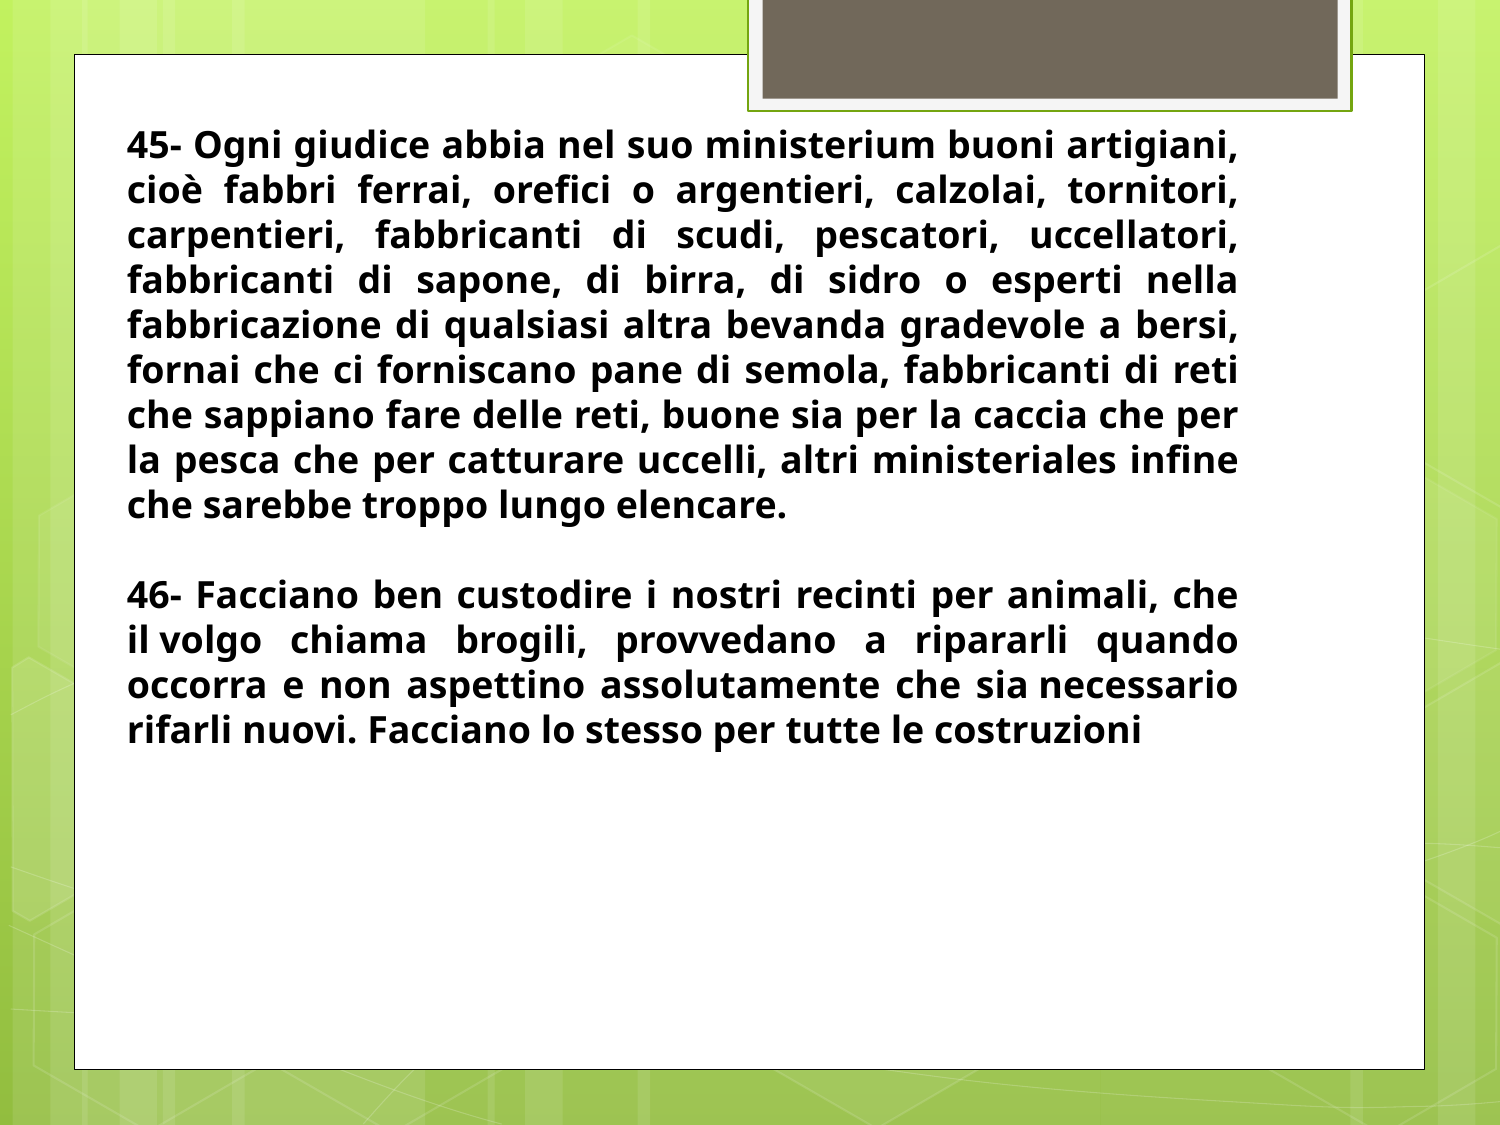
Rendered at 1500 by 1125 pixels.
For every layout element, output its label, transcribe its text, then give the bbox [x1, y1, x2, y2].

text_box 45- Ogni giudice abbia nel suo ministerium buoni artigiani, cioè fabbri ferrai, orefici o argentieri, calzolai, tornitori, carpentieri, fabbricanti di scudi, pescatori, uccellatori, fabbricanti di sapone, di birra, di sidro o esperti nella fabbricazione di qualsiasi altra bevanda gradevole a bersi, fornai che ci forniscano pane di semola, fabbricanti di reti che sappiano fare delle reti, buone sia per la caccia che per la pesca che per catturare uccelli, altri ministeriales infine che sarebbe troppo lungo elencare. 46- Facciano ben custodire i nostri recinti per animali, che il volgo chiama brogili, provvedano a ripararli quando occorra e non aspettino assolutamente che sia necessario rifarli nuovi. Facciano lo stesso per tutte le costruzioni [112, 113, 1255, 759]
